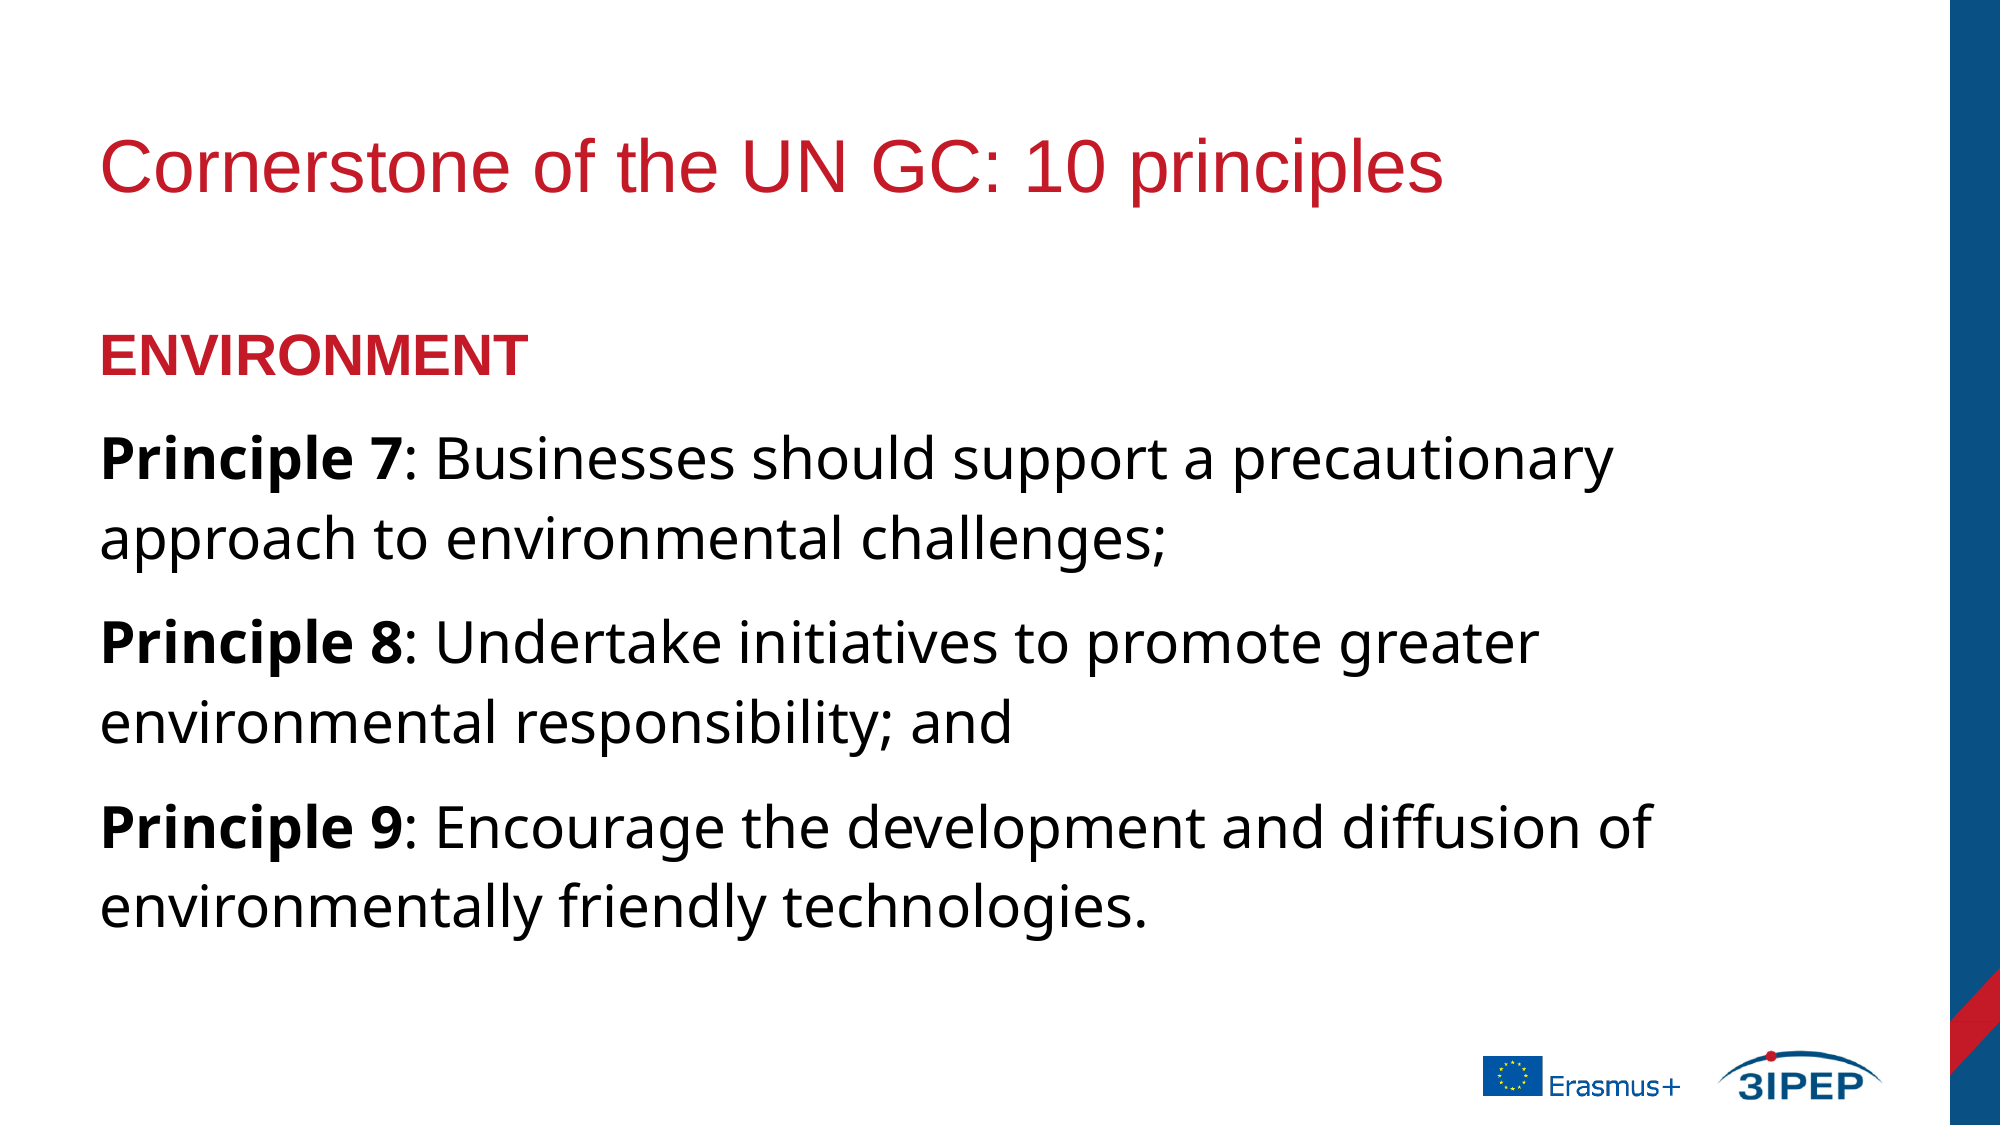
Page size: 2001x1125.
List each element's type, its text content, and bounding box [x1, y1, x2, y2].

picture [1715, 1039, 1893, 1107]
title Cornerstone of the UN GC: 10 principles [84, 59, 1810, 278]
list ENVIRONMENT Principle 7: Businesses should support a precautionary approach to environmental challenges; Principle 8: Undertake initiatives to promote greater environmental responsibility; and Principle 9: Encourage the development and diffusion of environmentally friendly technologies. [84, 299, 1810, 1066]
picture [1471, 1066, 1691, 1107]
